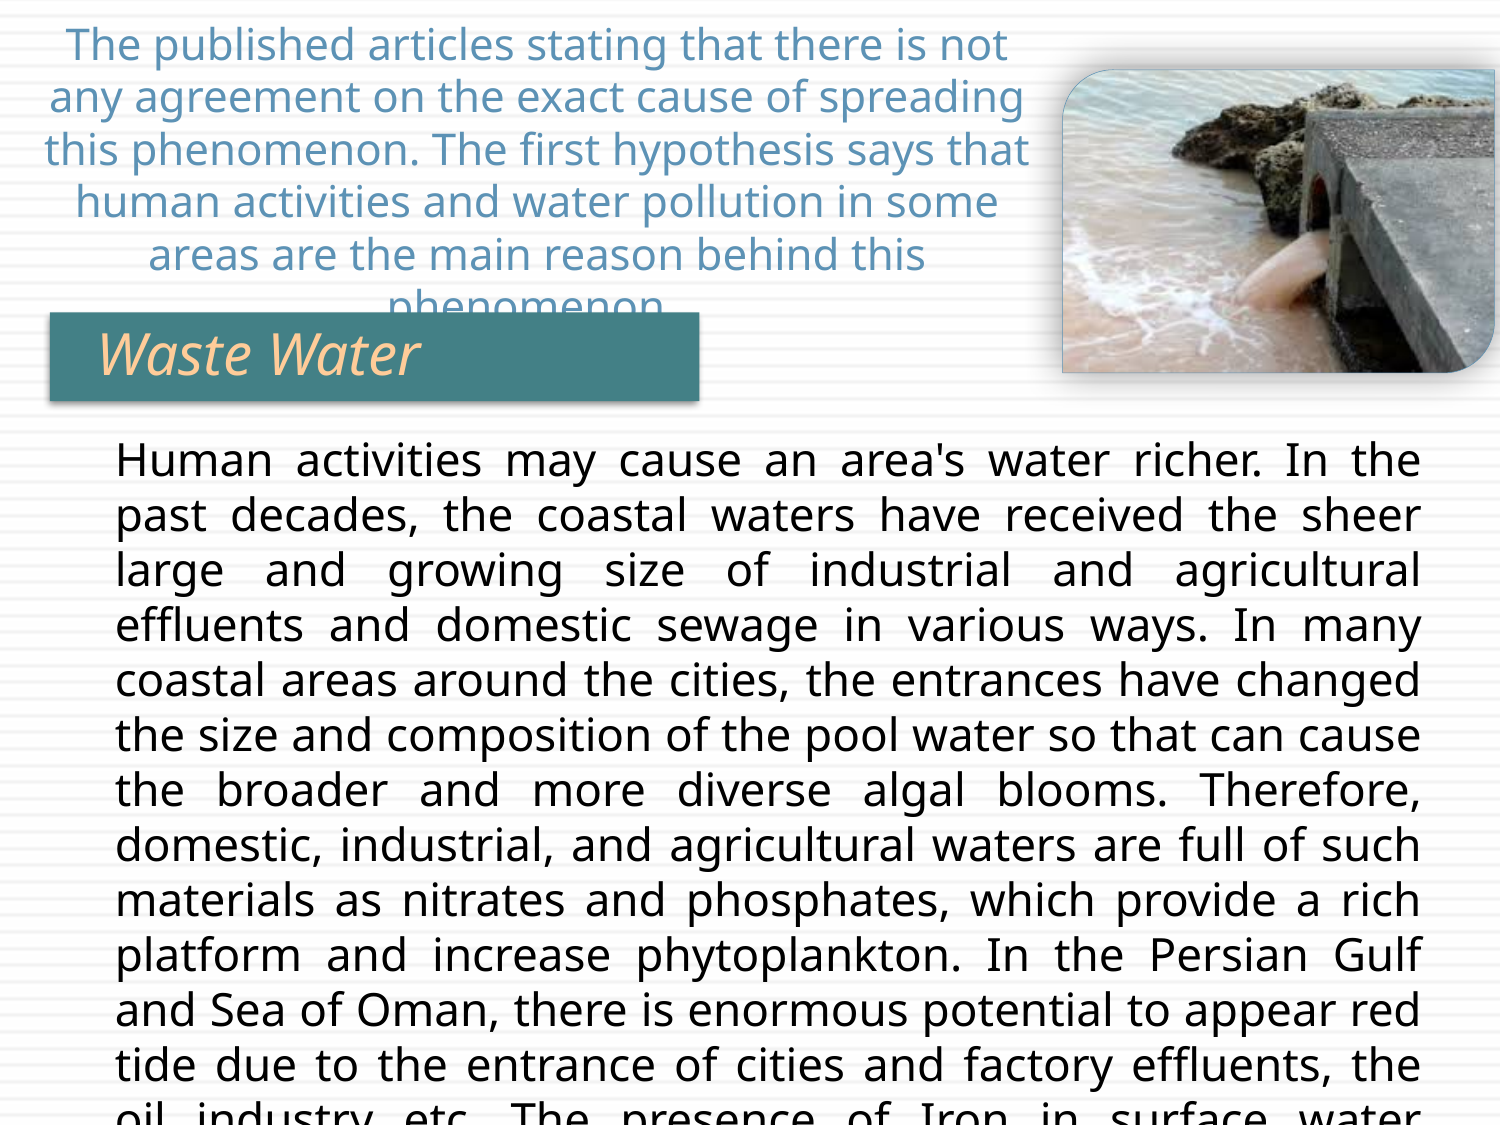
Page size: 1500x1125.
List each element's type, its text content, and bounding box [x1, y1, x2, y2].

picture [1062, 69, 1495, 374]
list Human activities may cause an area's water richer. In the past decades, the coastal waters have received the sheer large and growing size of industrial and agricultural effluents and domestic sewage in various ways. In many coastal areas around the cities, the entrances have changed the size and composition of the pool water so that can cause the broader and more diverse algal blooms. Therefore, domestic, industrial, and agricultural waters are full of such materials as nitrates and phosphates, which provide a rich platform and increase phytoplankton. In the Persian Gulf and Sea of Oman, there is enormous potential to appear red tide due to the entrance of cities and factory effluents, the oil industry etc. The presence of Iron in surface water controls the spread of algal development. [99, 423, 1438, 1124]
text_box The published articles stating that there is not any agreement on the exact cause of spreading this phenomenon. The first hypothesis says that human activities and water pollution in some areas are the main reason behind this phenomenon. [24, 9, 1050, 339]
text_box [49, 312, 700, 402]
